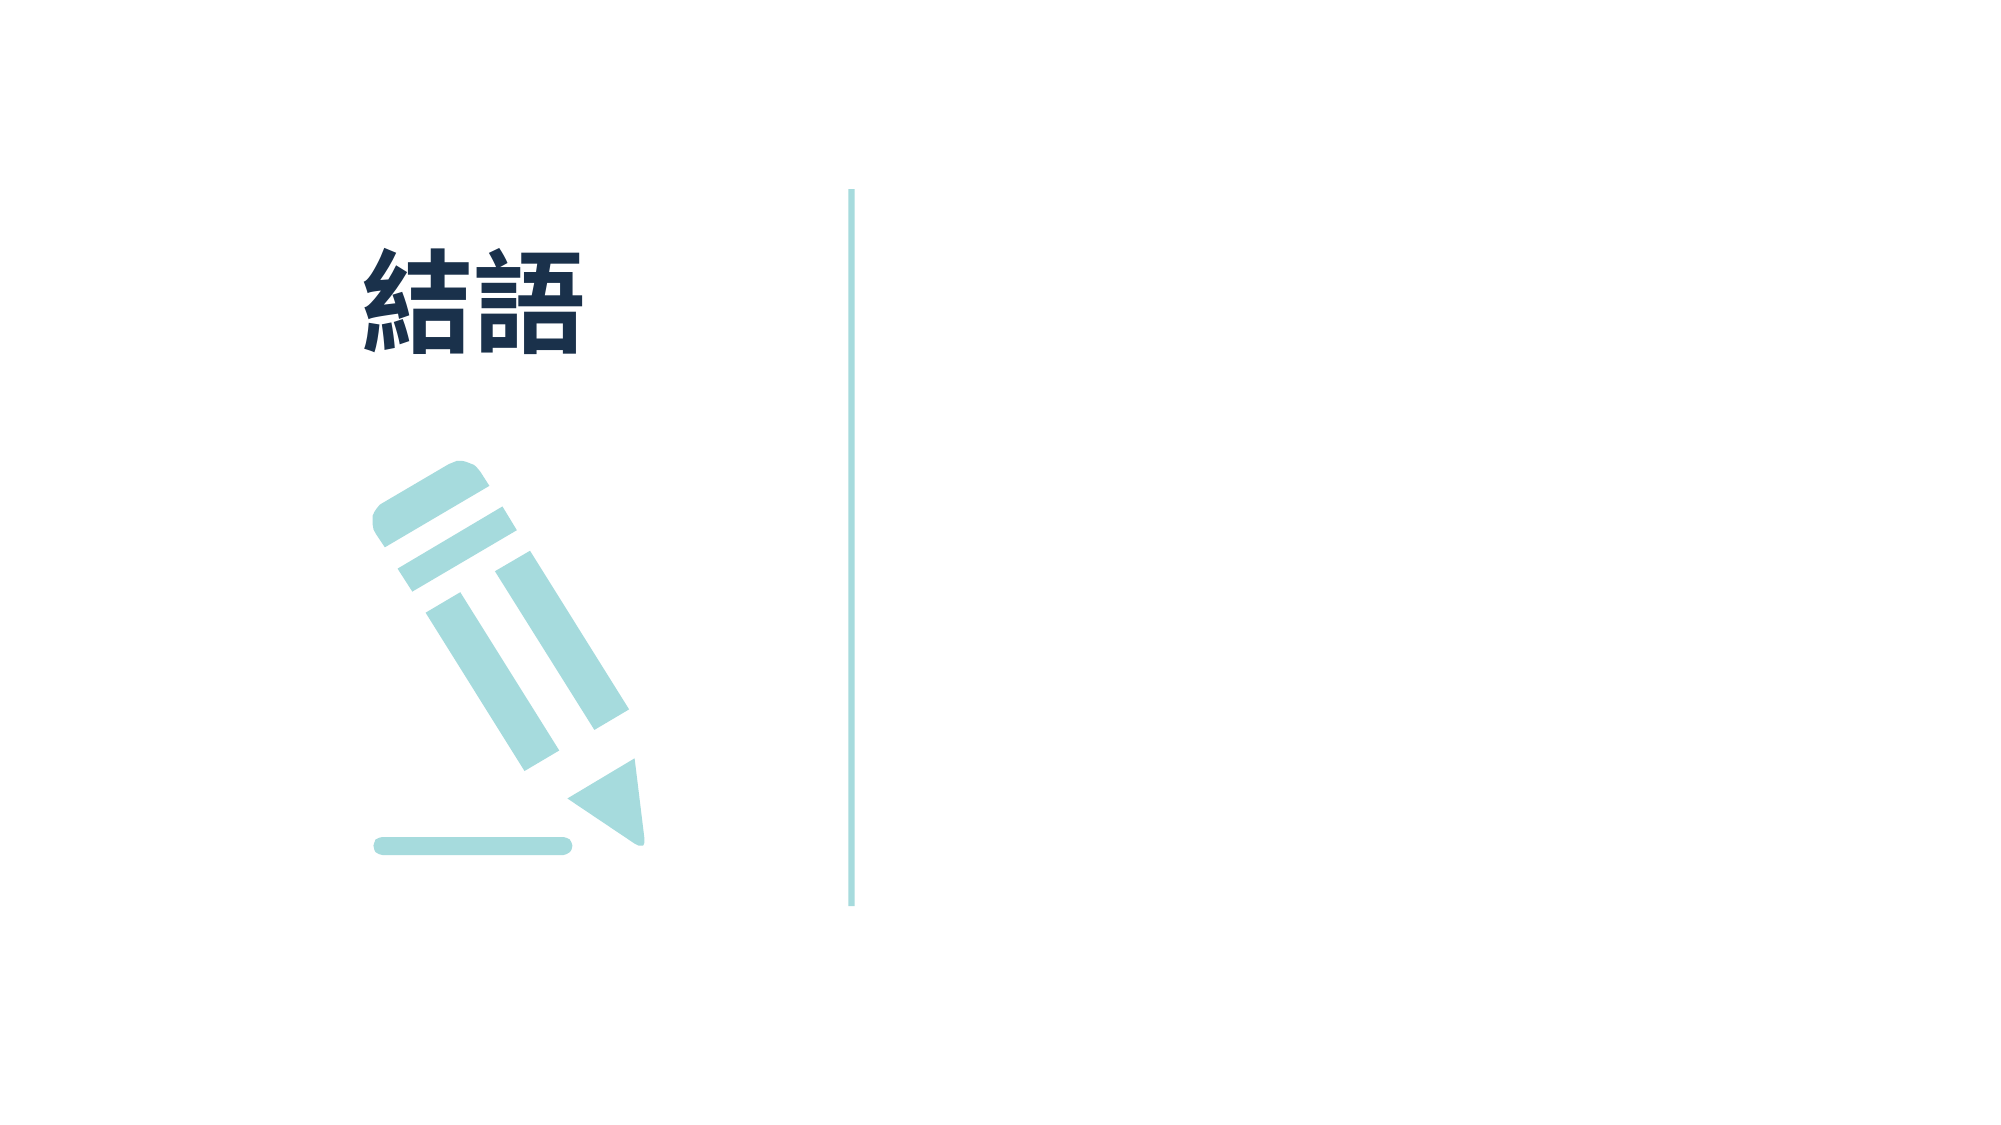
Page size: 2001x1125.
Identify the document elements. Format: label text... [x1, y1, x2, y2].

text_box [372, 460, 645, 855]
text_box 結語 [346, 224, 601, 375]
